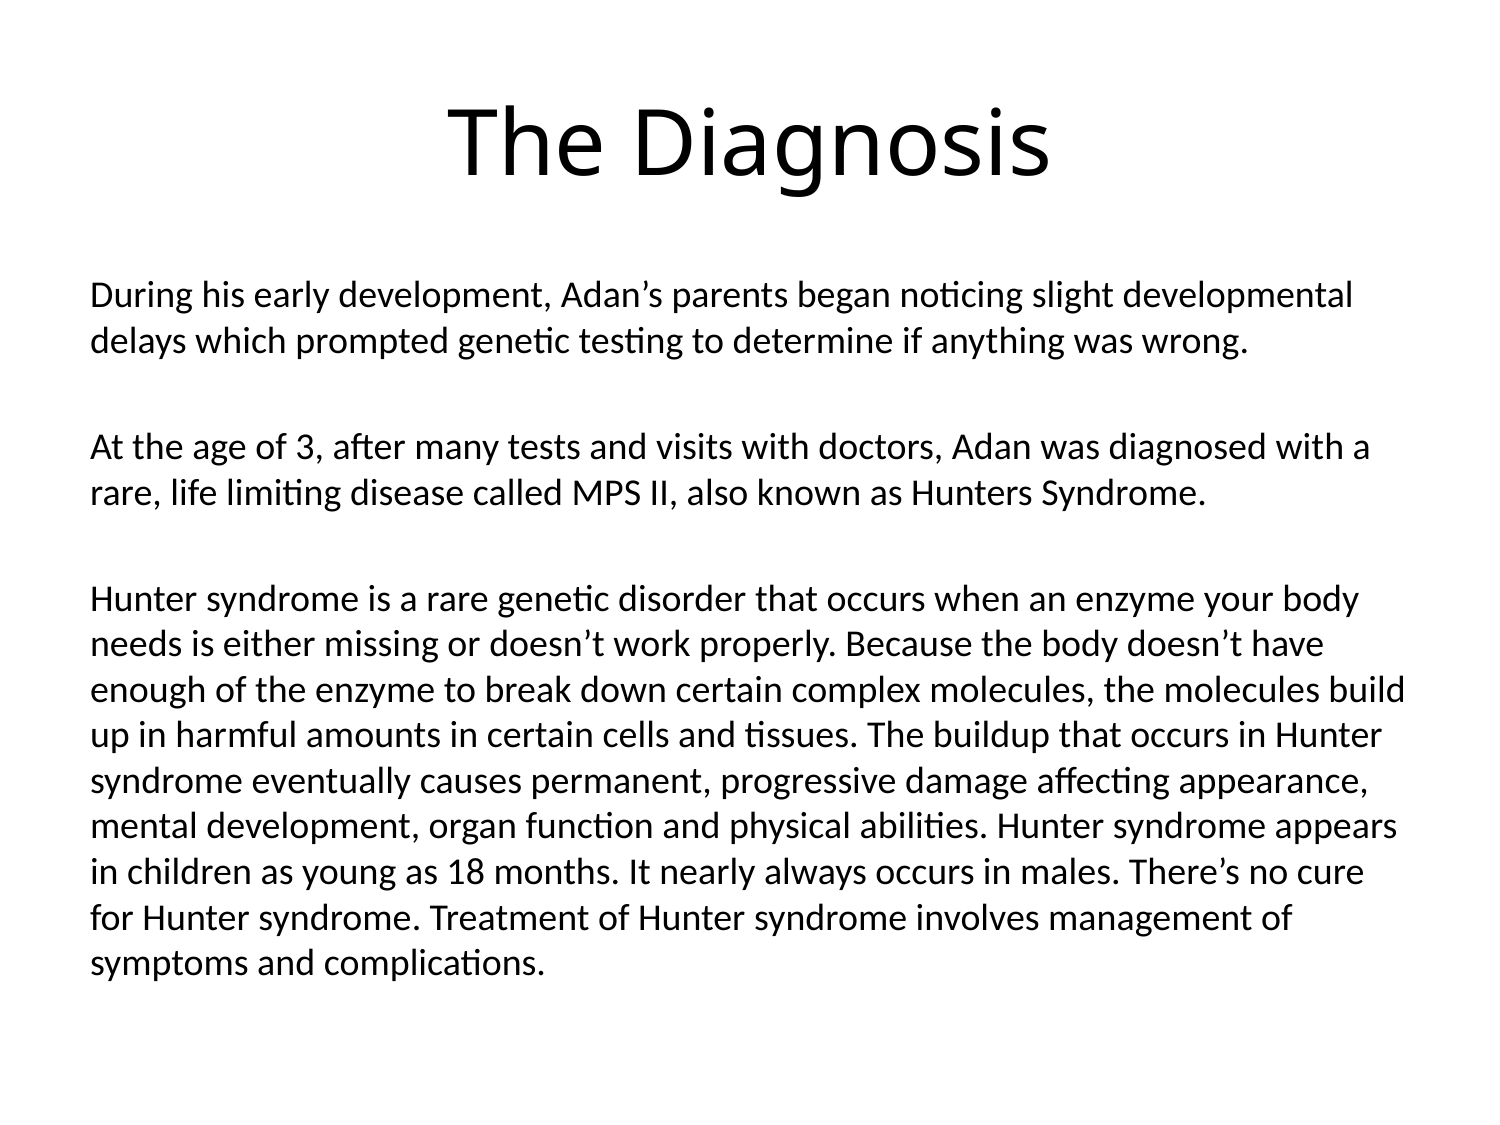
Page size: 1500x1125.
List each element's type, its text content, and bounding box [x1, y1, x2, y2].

list During his early development, Adan’s parents began noticing slight developmental delays which prompted genetic testing to determine if anything was wrong. At the age of 3, after many tests and visits with doctors, Adan was diagnosed with a rare, life limiting disease called MPS II, also known as Hunters Syndrome. Hunter syndrome is a rare genetic disorder that occurs when an enzyme your body needs is either missing or doesn’t work properly. Because the body doesn’t have enough of the enzyme to break down certain complex molecules, the molecules build up in harmful amounts in certain cells and tissues. The buildup that occurs in Hunter syndrome eventually causes permanent, progressive damage affecting appearance, mental development, organ function and physical abilities. Hunter syndrome appears in children as young as 18 months. It nearly always occurs in males. There’s no cure for Hunter syndrome. Treatment of Hunter syndrome involves management of symptoms and complications. [75, 262, 1425, 1005]
title The Diagnosis [75, 45, 1425, 233]
